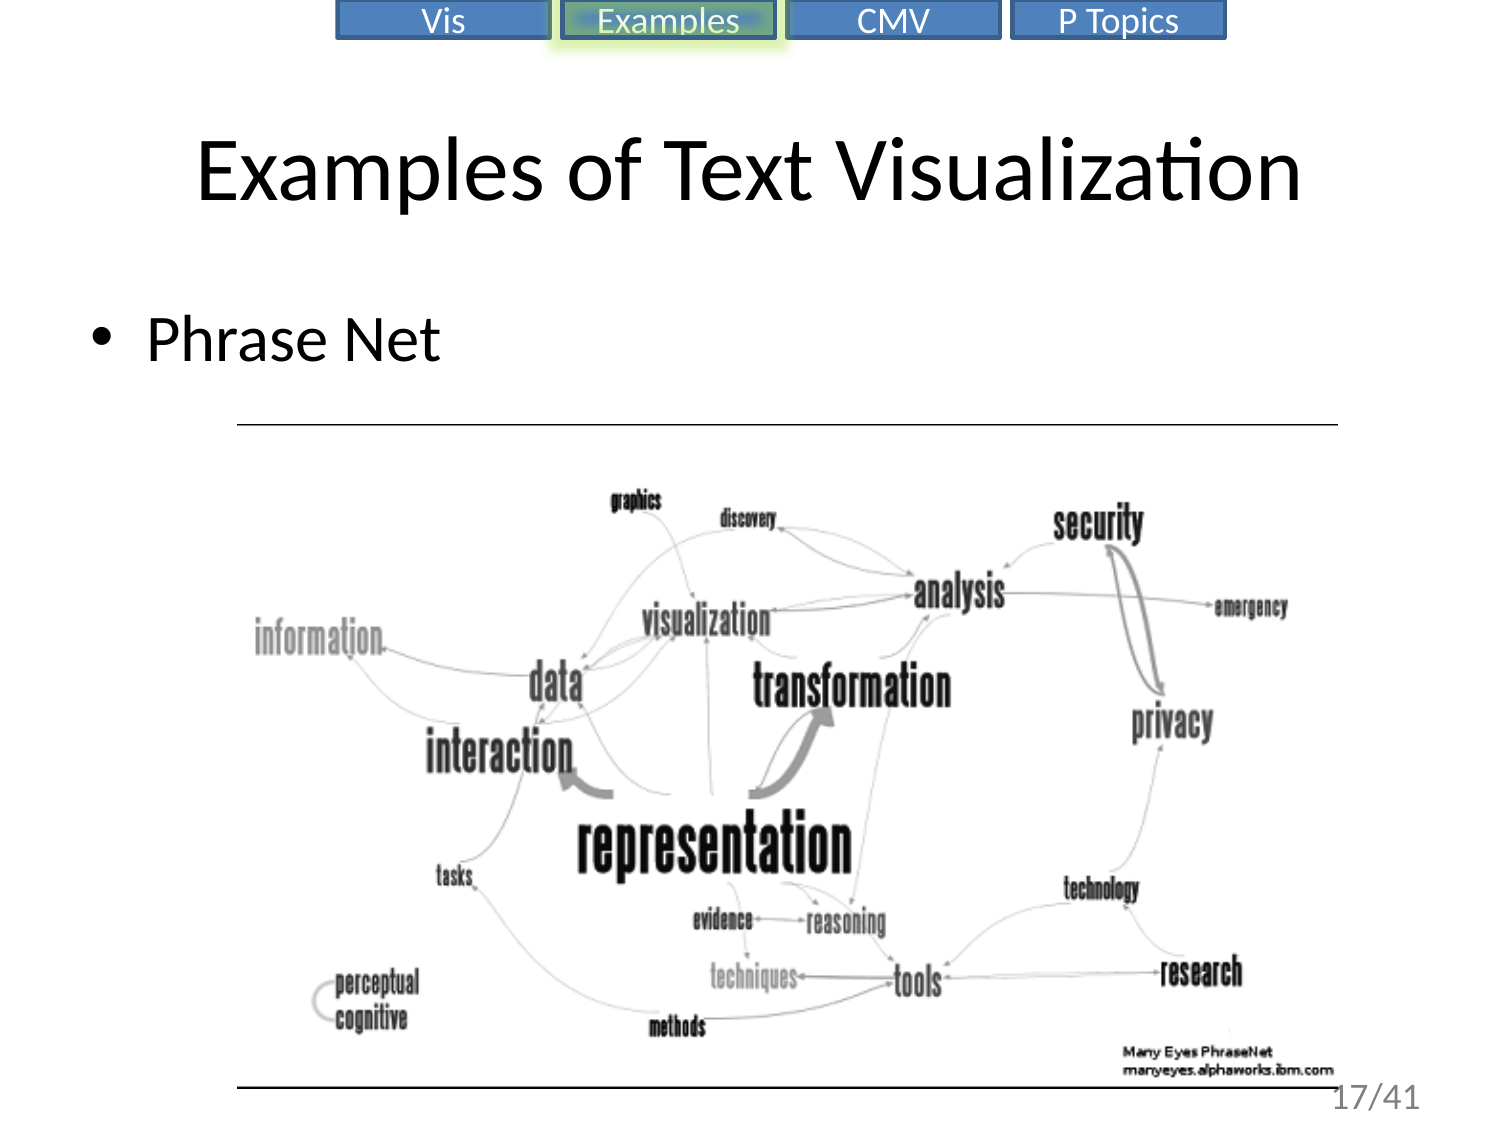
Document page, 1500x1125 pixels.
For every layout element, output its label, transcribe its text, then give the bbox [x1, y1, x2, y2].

picture [237, 424, 1338, 1090]
text_box [560, 0, 777, 40]
title Examples of Text Visualization [75, 70, 1425, 258]
list Phrase Net [75, 287, 1425, 1030]
